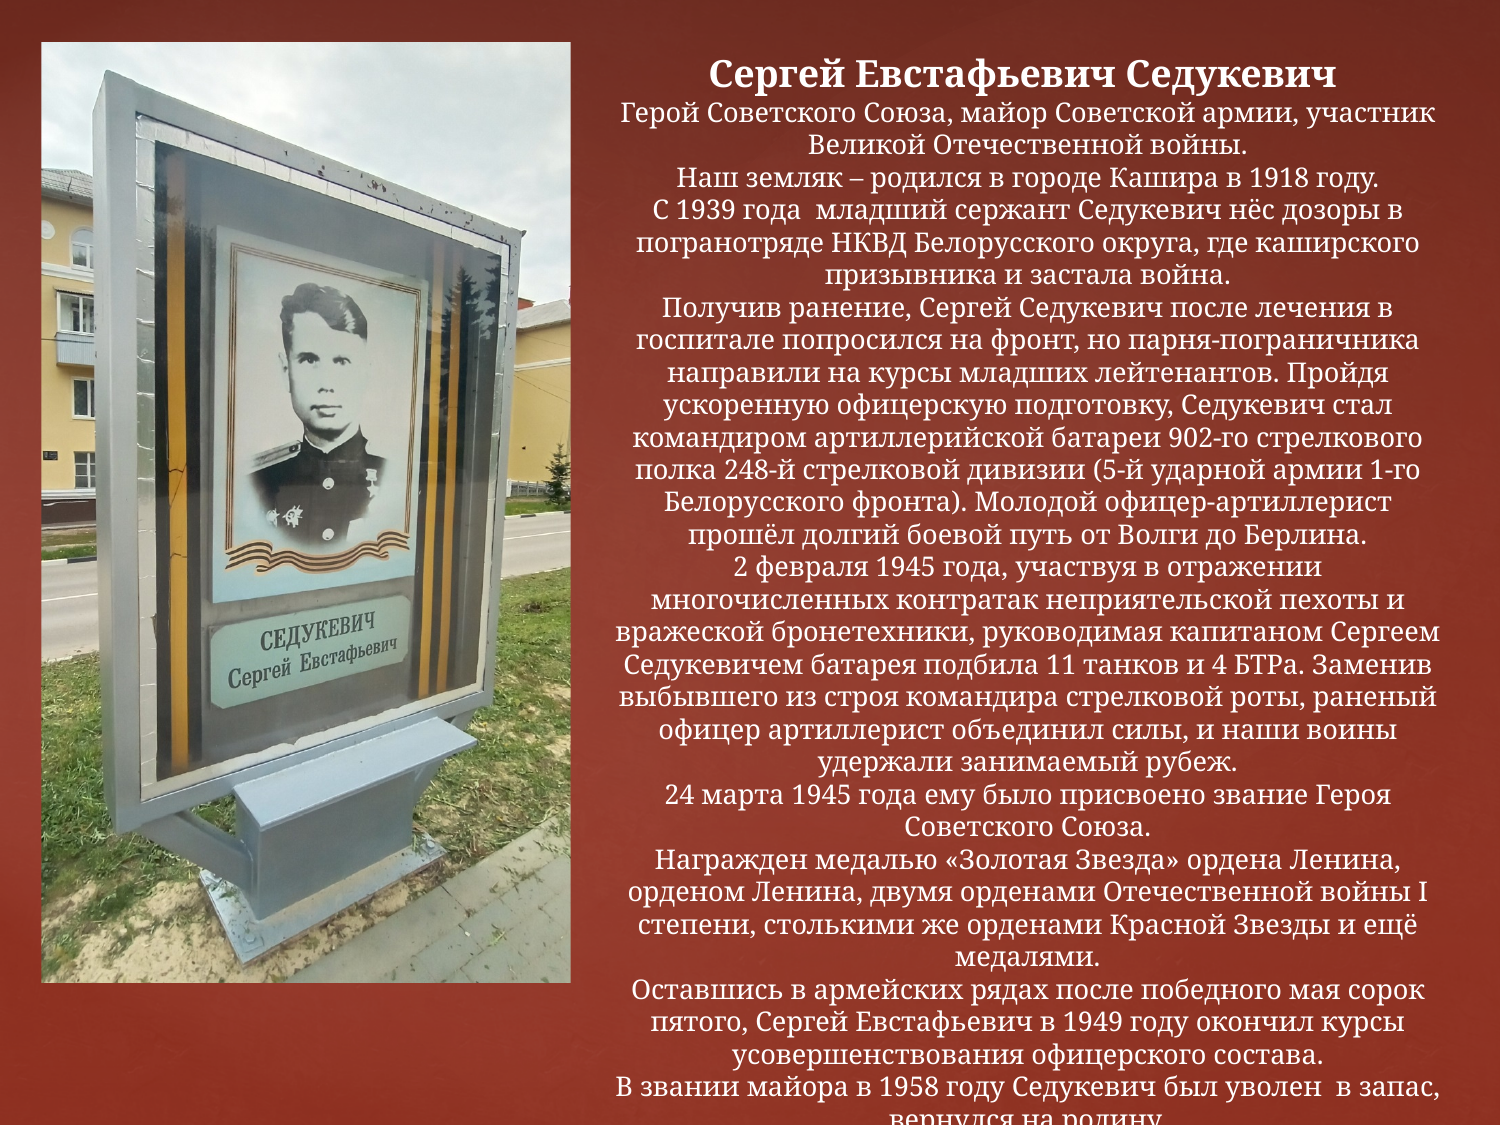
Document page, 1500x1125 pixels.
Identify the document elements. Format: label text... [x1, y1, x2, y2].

text_box Сергей Евстафьевич Седукевич Герой Советского Союза, майор Советской армии, участник Великой Отечественной войны. Наш земляк – родился в городе Кашира в 1918 году. С 1939 года младший сержант Седукевич нёс дозоры в погранотряде НКВД Белорусского округа, где каширского призывника и застала война. Получив ранение, Сергей Седукевич после лечения в госпитале попросился на фронт, но парня-пограничника направили на курсы младших лейтенантов. Пройдя ускоренную офицерскую подготовку, Седукевич стал командиром артиллерийской батареи 902-го стрелкового полка 248-й стрелковой дивизии (5-й ударной армии 1-го Белорусского фронта). Молодой офицер-артиллерист прошёл долгий боевой путь от Волги до Берлина. 2 февраля 1945 года, участвуя в отражении многочисленных контратак неприятельской пехоты и вражеской бронетехники, руководимая капитаном Сергеем Седукевичем батарея подбила 11 танков и 4 БТРа. Заменив выбывшего из строя командира стрелковой роты, раненый офицер артиллерист объединил силы, и наши воины удержали занимаемый рубеж. 24 марта 1945 года ему было присвоено звание Героя Советского Союза. Награжден медалью «Золотая Звезда» ордена Ленина, орденом Ленина, двумя орденами Отечественной войны I степени, столькими же орденами Красной Звезды и ещё медалями. Оставшись в армейских рядах после победного мая сорок пятого, Сергей Евстафьевич в 1949 году окончил курсы усовершенствования офицерского состава. В звании майора в 1958 году Седукевич был уволен в запас, вернулся на родину. [596, 42, 1459, 1125]
picture [40, 42, 572, 983]
